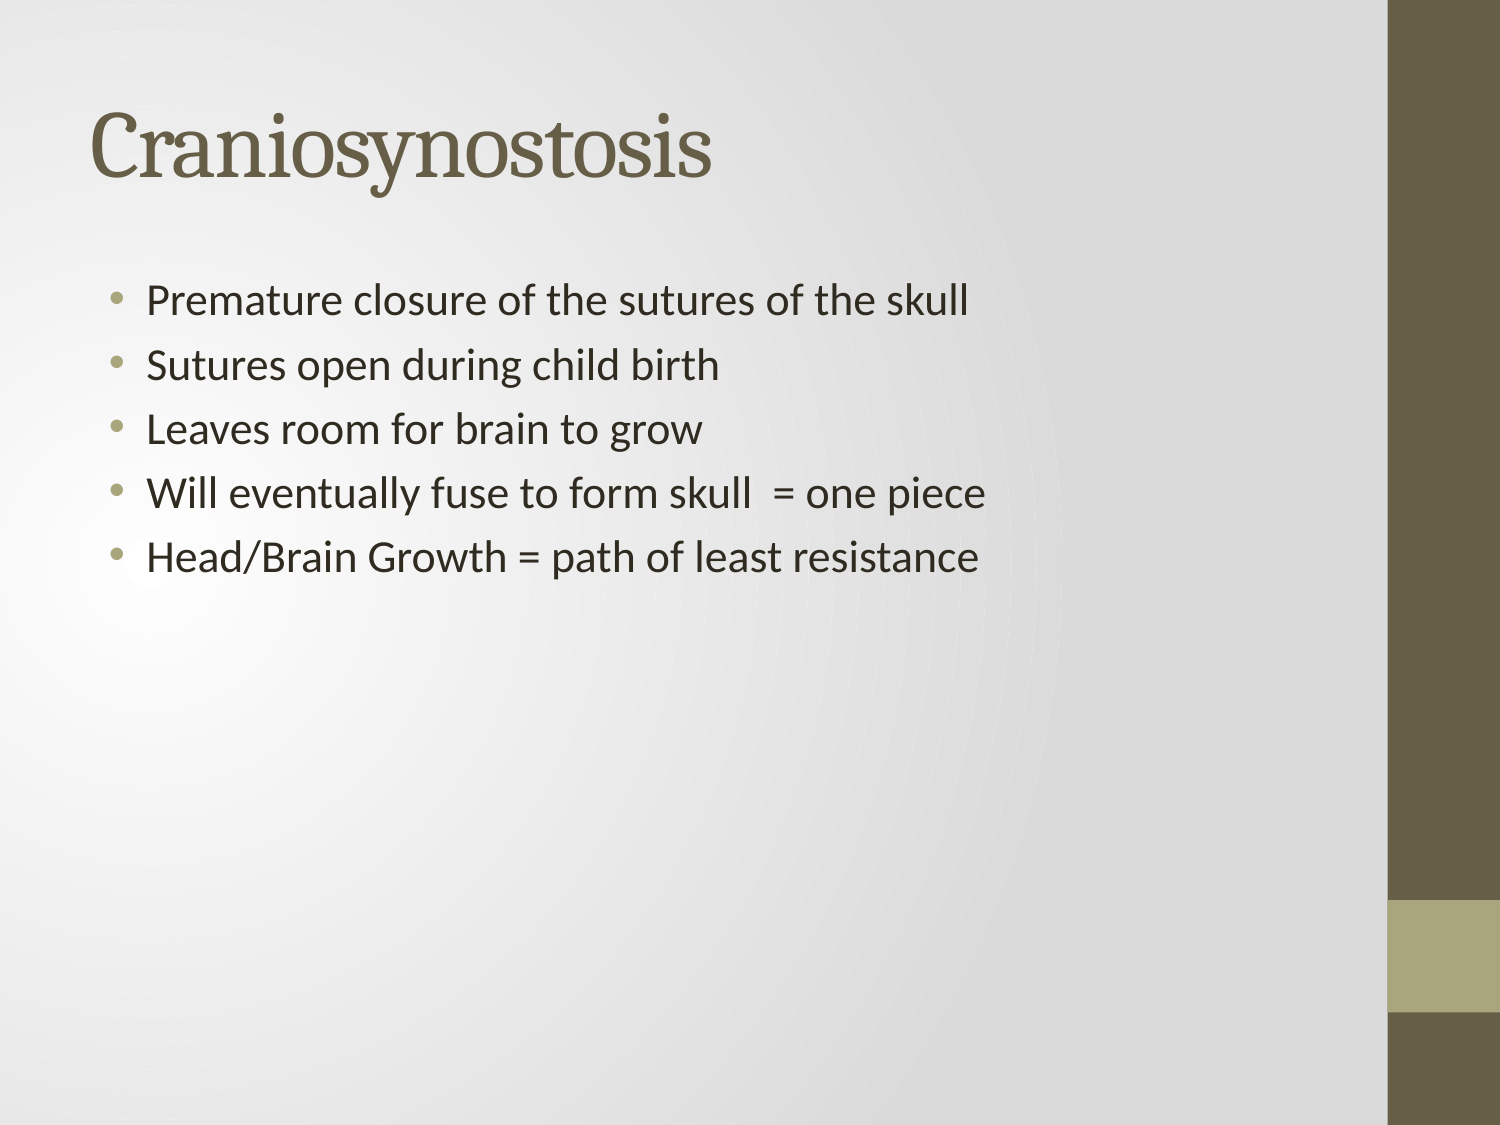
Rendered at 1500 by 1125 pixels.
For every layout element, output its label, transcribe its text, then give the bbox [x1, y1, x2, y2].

title Craniosynostosis [75, 45, 1325, 233]
list Premature closure of the sutures of the skull Sutures open during child birth Leaves room for brain to grow Will eventually fuse to form skull = one piece Head/Brain Growth = path of least resistance [75, 262, 1325, 1050]
